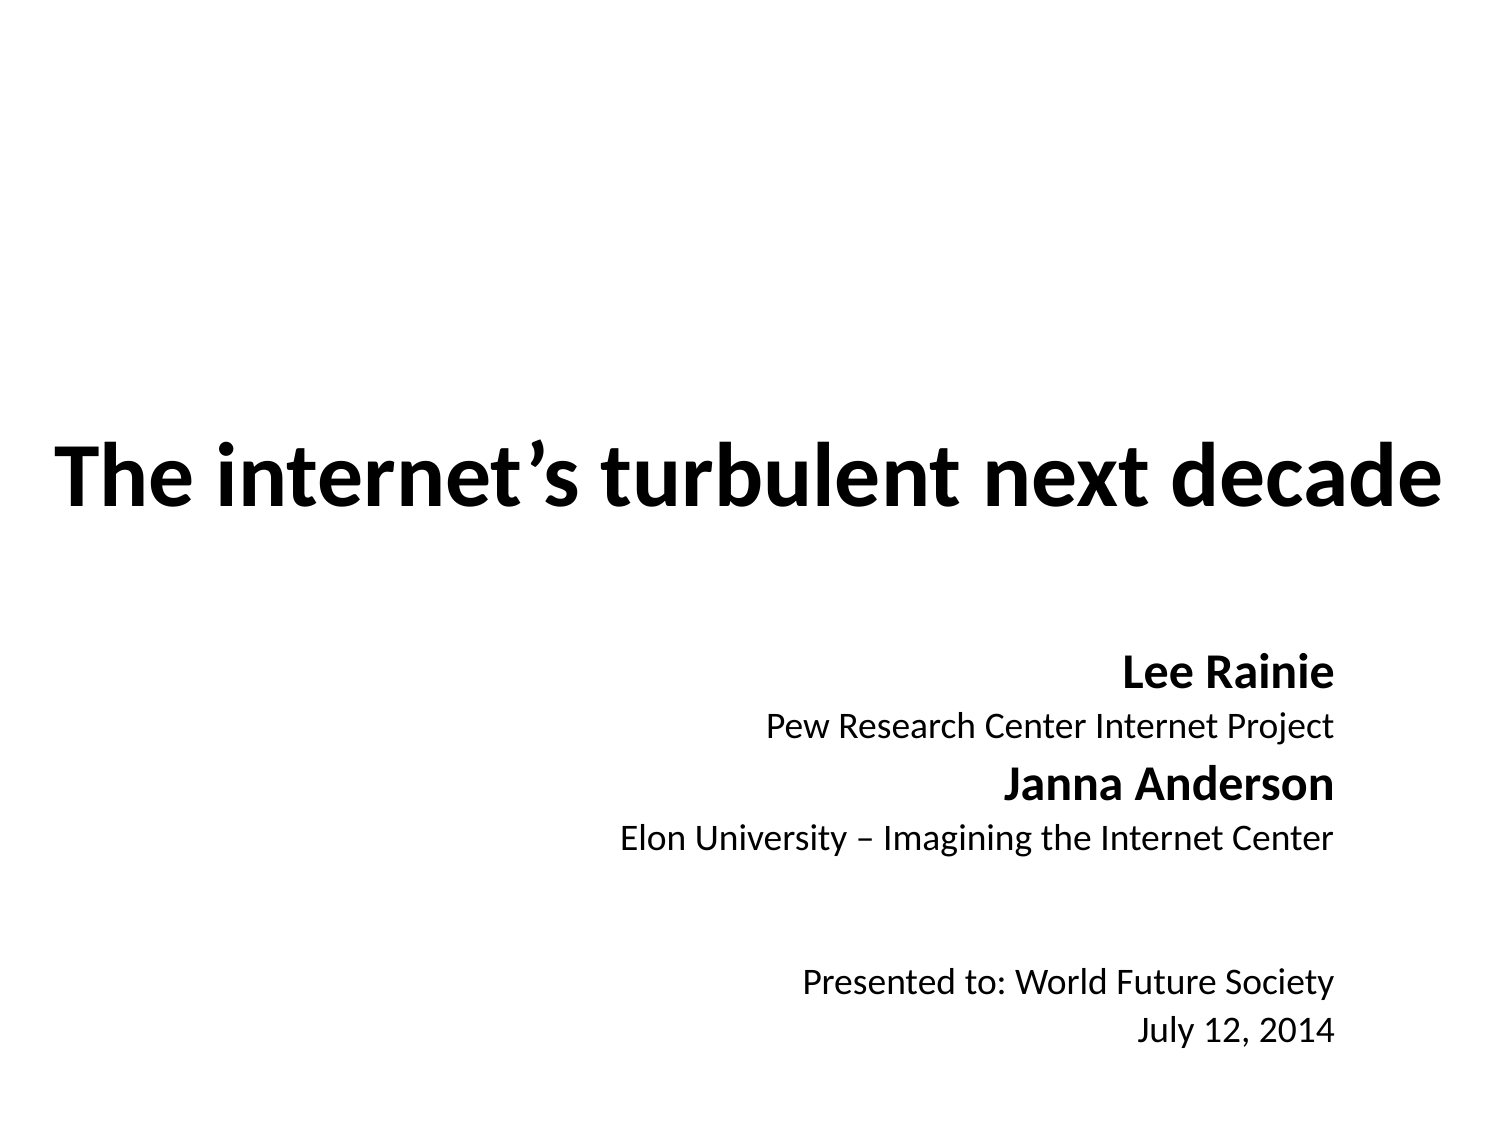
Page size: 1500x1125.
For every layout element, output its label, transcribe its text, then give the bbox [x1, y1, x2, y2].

title The internet’s turbulent next decade [0, 349, 1500, 591]
subtitle Lee Rainie Pew Research Center Internet Project Janna Anderson Elon University – Imagining the Internet Center Presented to: World Future Society July 12, 2014 [125, 637, 1350, 1025]
